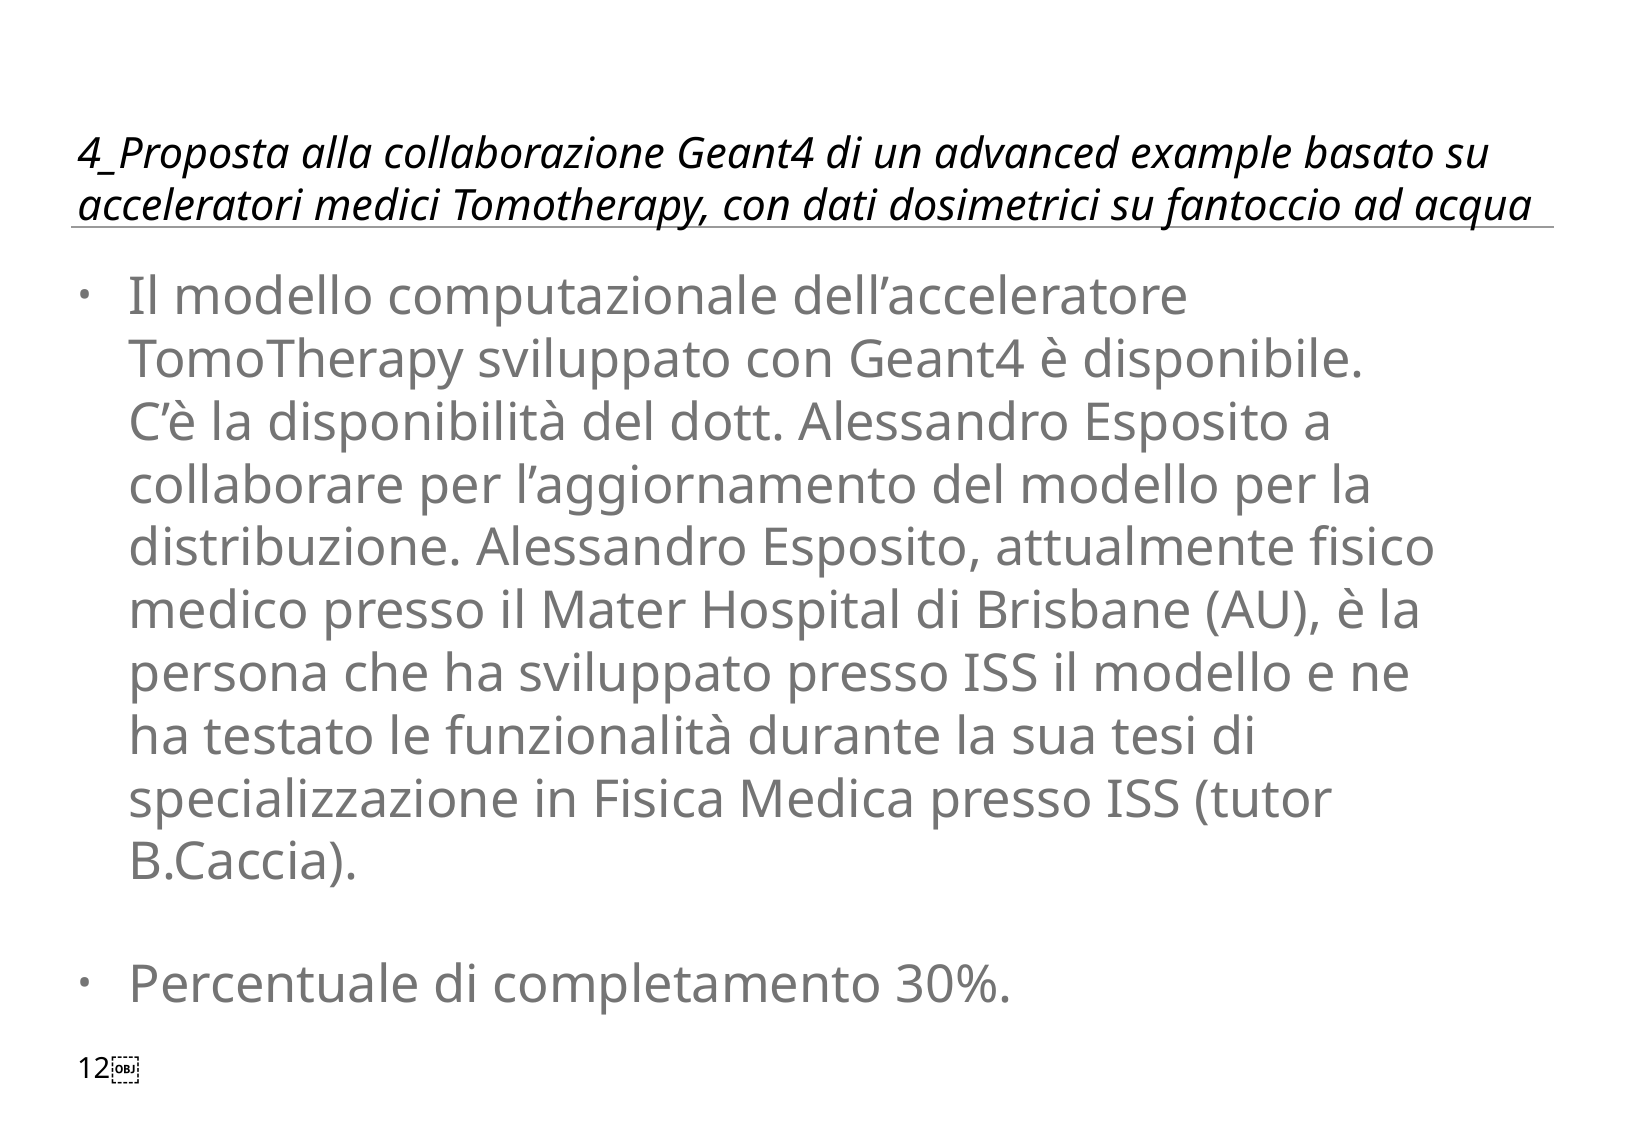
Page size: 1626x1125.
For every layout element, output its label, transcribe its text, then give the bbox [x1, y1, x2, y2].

title 4_Proposta alla collaborazione Geant4 di un advanced example basato su acceleratori medici Tomotherapy, con dati dosimetrici su fantoccio ad acqua [70, 73, 1555, 236]
text_box 12￼ [0, 1043, 146, 1096]
list Il modello computazionale dell’acceleratore TomoTherapy sviluppato con Geant4 è disponibile. C’è la disponibilità del dott. Alessandro Esposito a collaborare per l’aggiornamento del modello per la distribuzione. Alessandro Esposito, attualmente fisico medico presso il Mater Hospital di Brisbane (AU), è la persona che ha sviluppato presso ISS il modello e ne ha testato le funzionalità durante la sua tesi di specializzazione in Fisica Medica presso ISS (tutor B.Caccia). Percentuale di completamento 30%. [70, 255, 1447, 1026]
